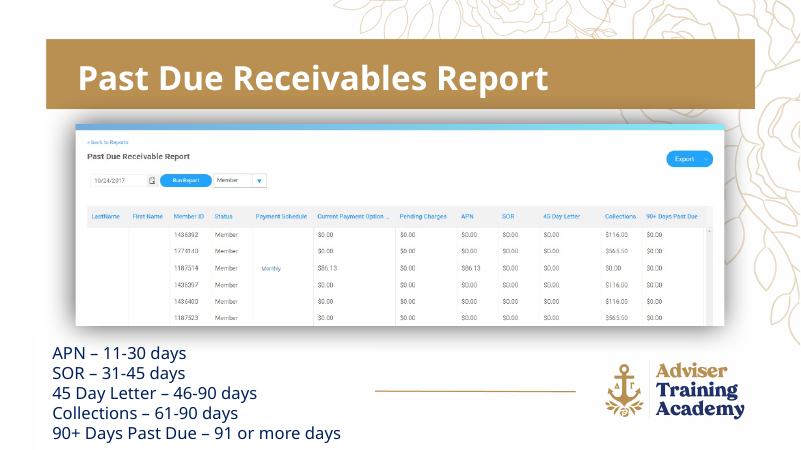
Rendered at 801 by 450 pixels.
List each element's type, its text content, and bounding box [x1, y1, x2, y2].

text_box APN – 11-30 days SOR – 31-45 days 45 Day Letter – 46-90 days Collections – 61-90 days 90+ Days Past Due – 91 or more days [37, 335, 375, 450]
picture [0, 0, 801, 450]
list Past Due Receivables Report [62, 50, 738, 100]
